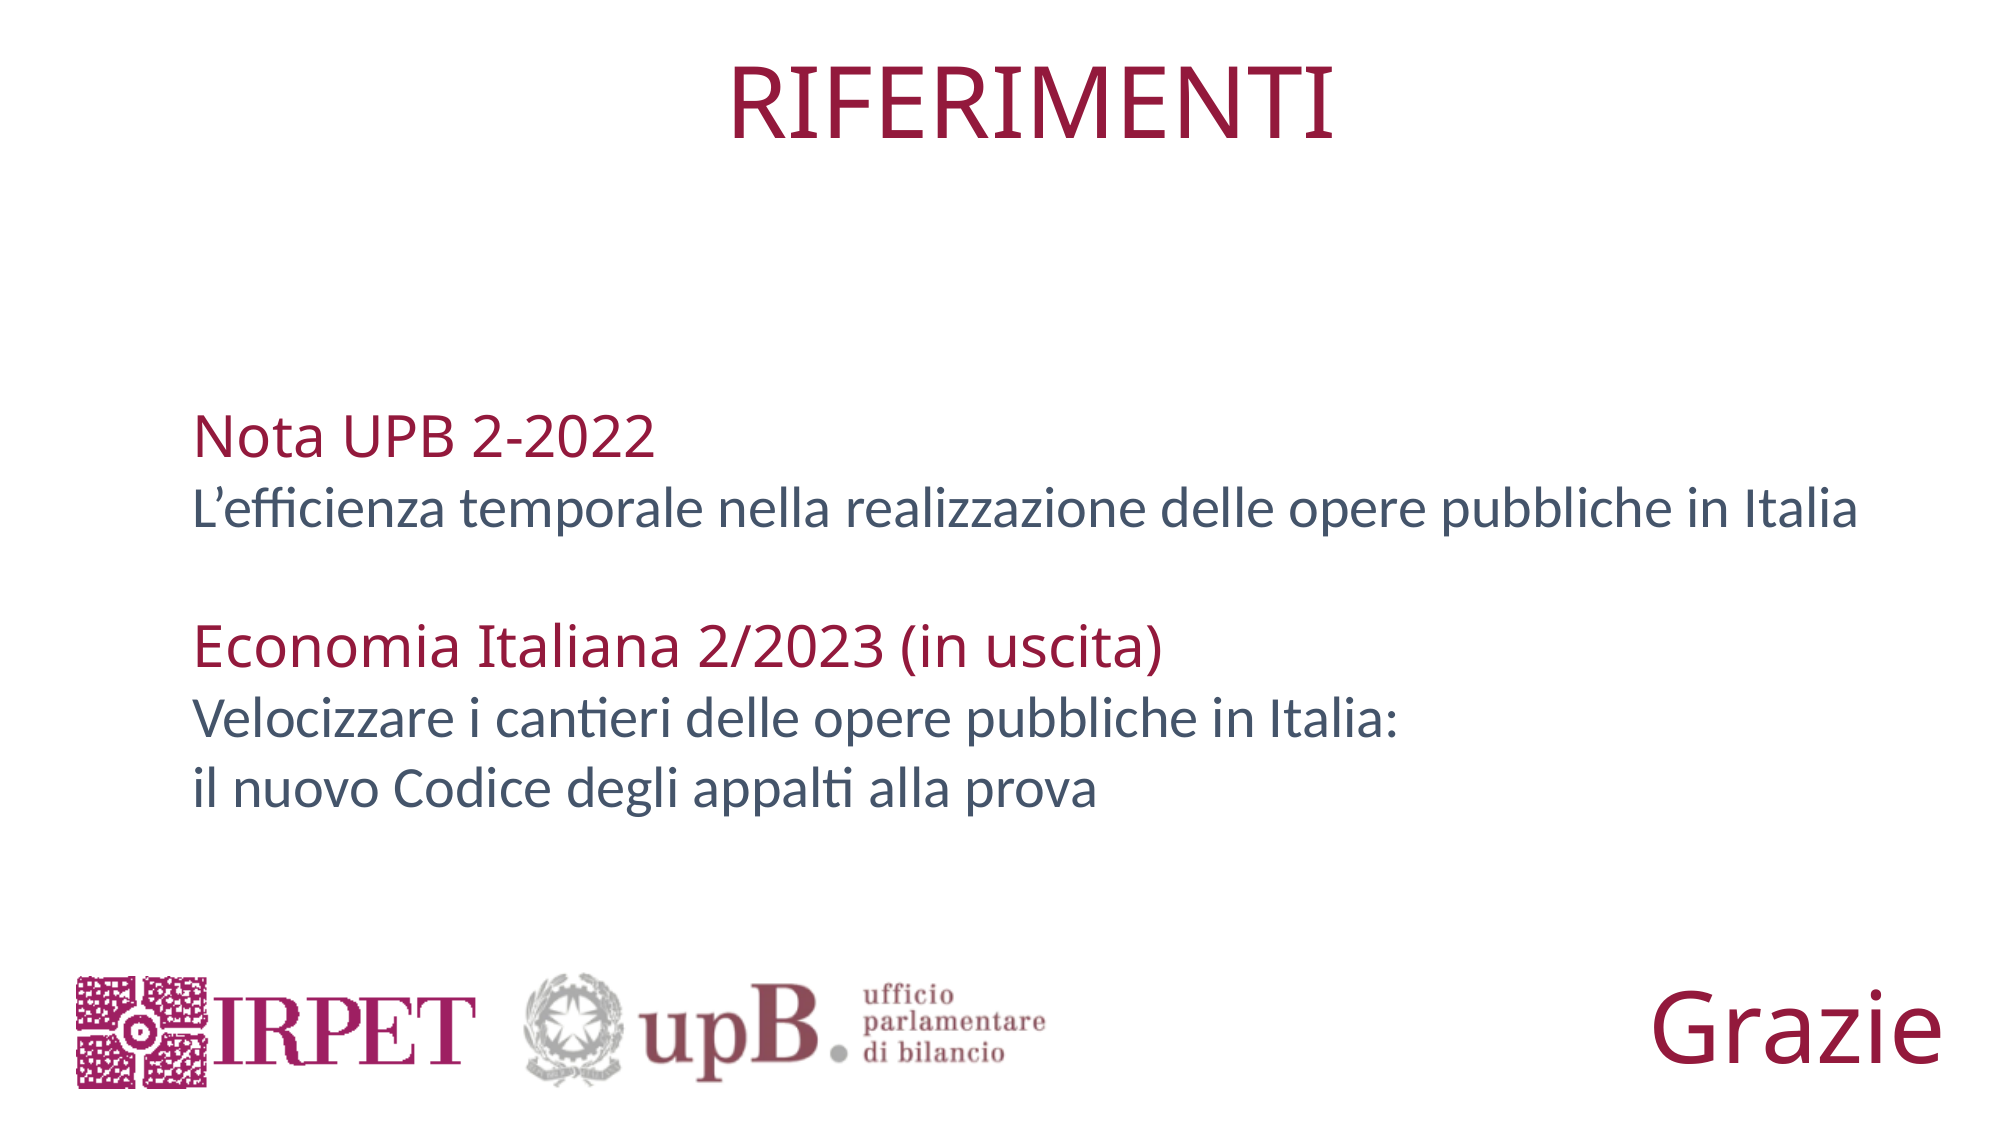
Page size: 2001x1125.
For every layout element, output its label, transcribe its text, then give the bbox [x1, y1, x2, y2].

text_box RIFERIMENTI Nota UPB 2-2022 L’efficienza temporale nella realizzazione delle opere pubbliche in Italia Economia Italiana 2/2023 (in uscita) Velocizzare i cantieri delle opere pubbliche in Italia: il nuovo Codice degli appalti alla prova [177, 31, 1885, 850]
picture [75, 975, 477, 1089]
text_box Grazie [1627, 955, 1968, 1108]
picture [516, 957, 1051, 1105]
